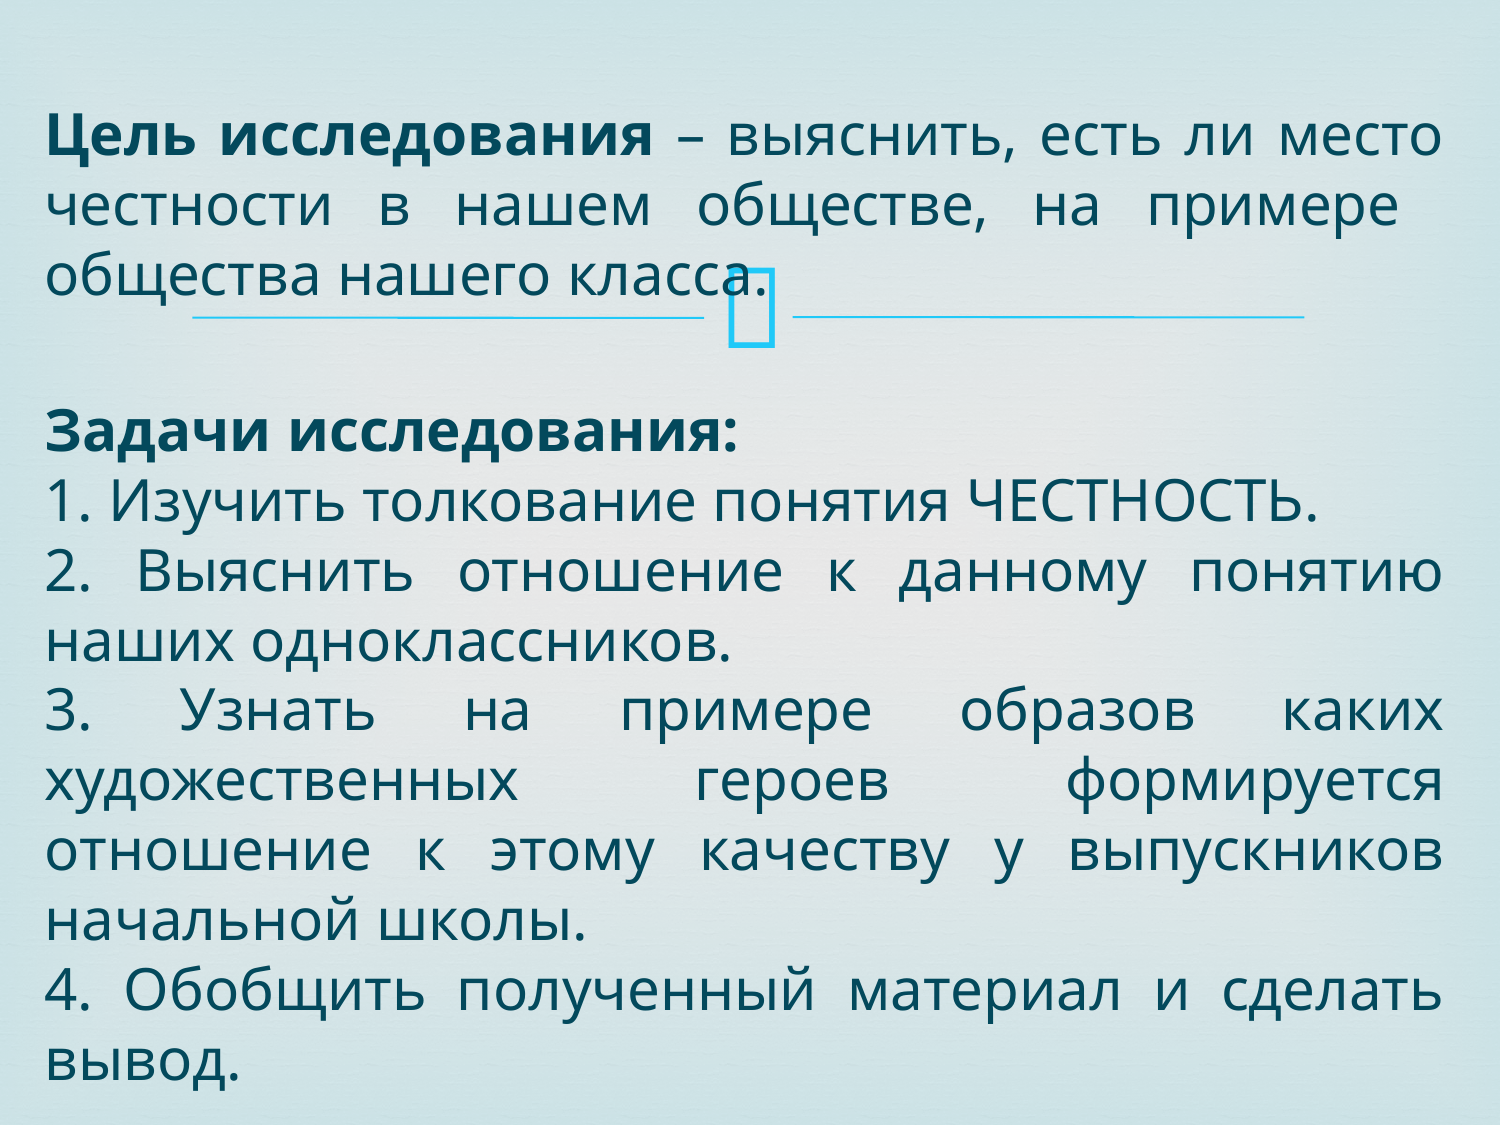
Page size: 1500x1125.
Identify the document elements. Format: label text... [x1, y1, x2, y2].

text_box Цель исследования – выяснить, есть ли место честности в нашем обществе, на примере общества нашего класса. [29, 90, 1459, 315]
text_box Задачи исследования: 1. Изучить толкование понятия ЧЕСТНОСТЬ. 2. Выяснить отношение к данному понятию наших одноклассников. 3. Узнать на примере образов каких художественных героев формируется отношение к этому качеству у выпускников начальной школы. 4. Обобщить полученный материал и сделать вывод. [30, 385, 1460, 1100]
